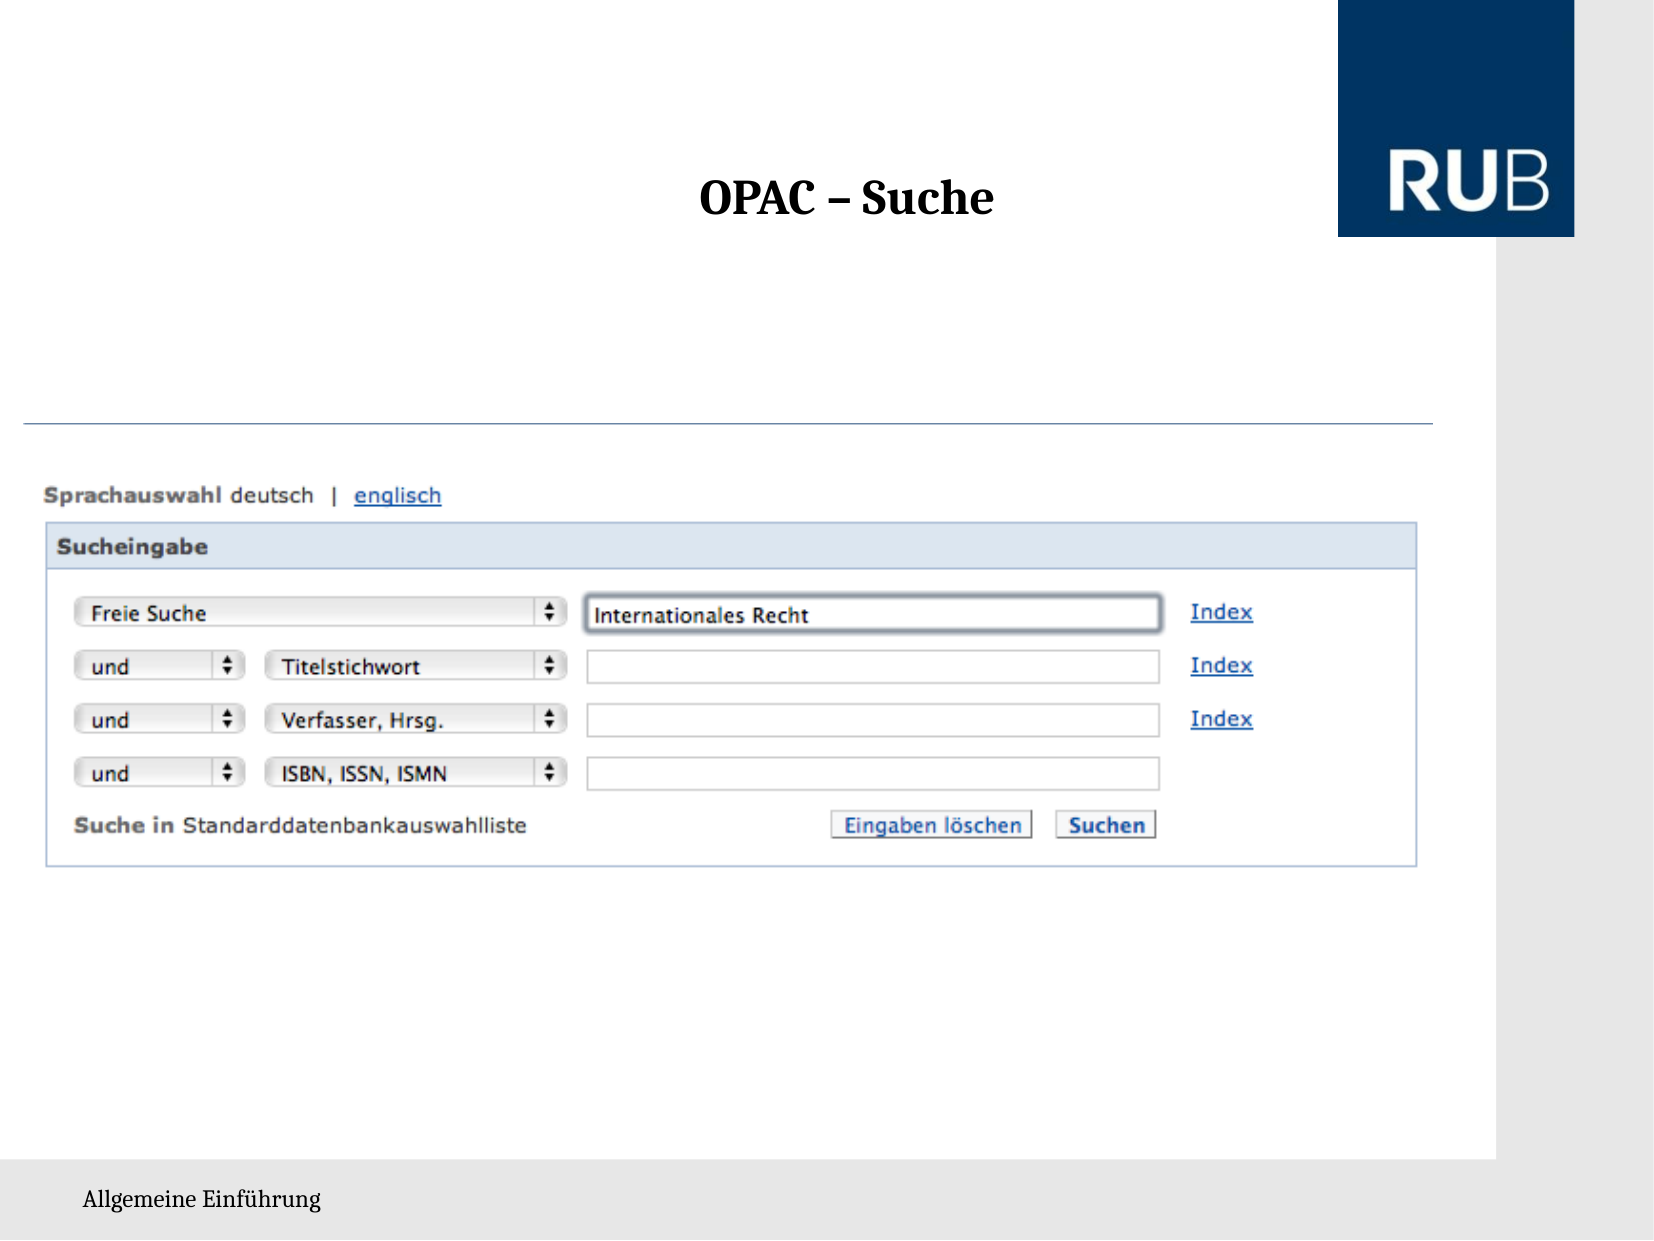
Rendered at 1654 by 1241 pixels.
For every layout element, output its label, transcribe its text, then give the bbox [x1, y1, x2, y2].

picture [23, 423, 1433, 881]
picture [1338, 0, 1575, 237]
text_box Allgemeine Einführung [67, 1175, 337, 1221]
text_box OPAC – Suche [684, 156, 1022, 232]
